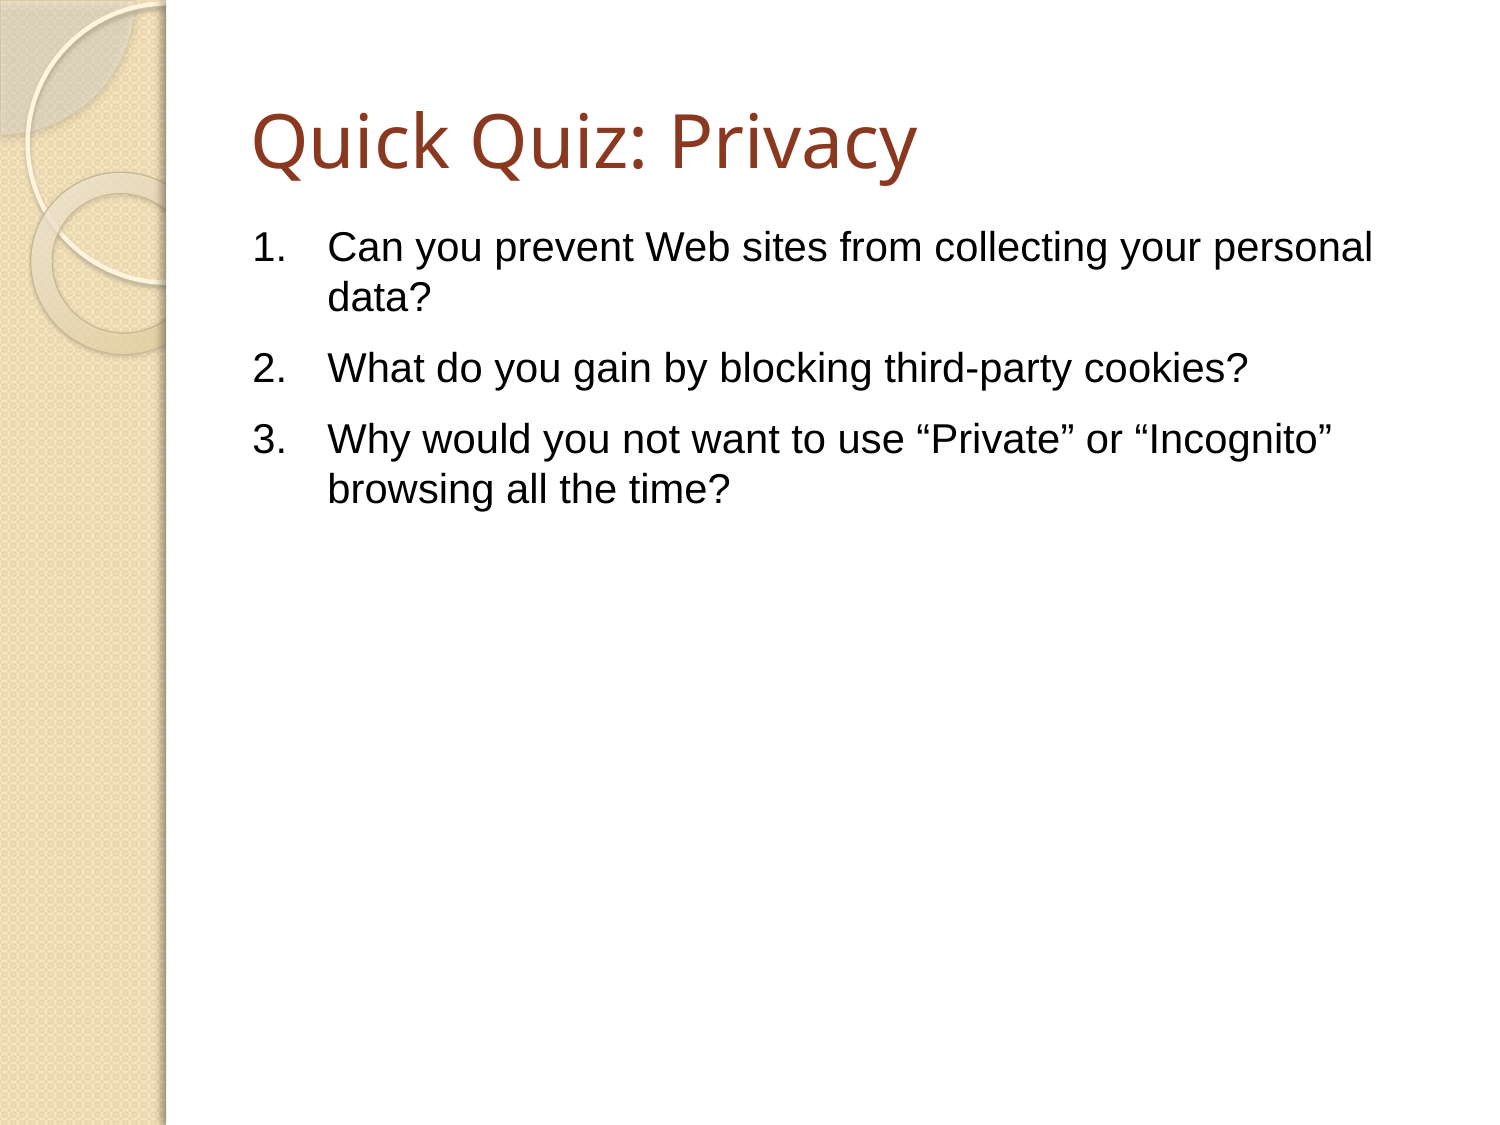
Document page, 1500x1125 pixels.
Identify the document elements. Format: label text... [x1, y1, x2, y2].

text_box 1. Can you prevent Web sites from collecting your personal data? 2. What do you gain by blocking third-party cookies? 3. Why would you not want to use “Private” or “Incognito” browsing all the time? [237, 212, 1425, 519]
title Quick Quiz: Privacy [235, 45, 1466, 233]
